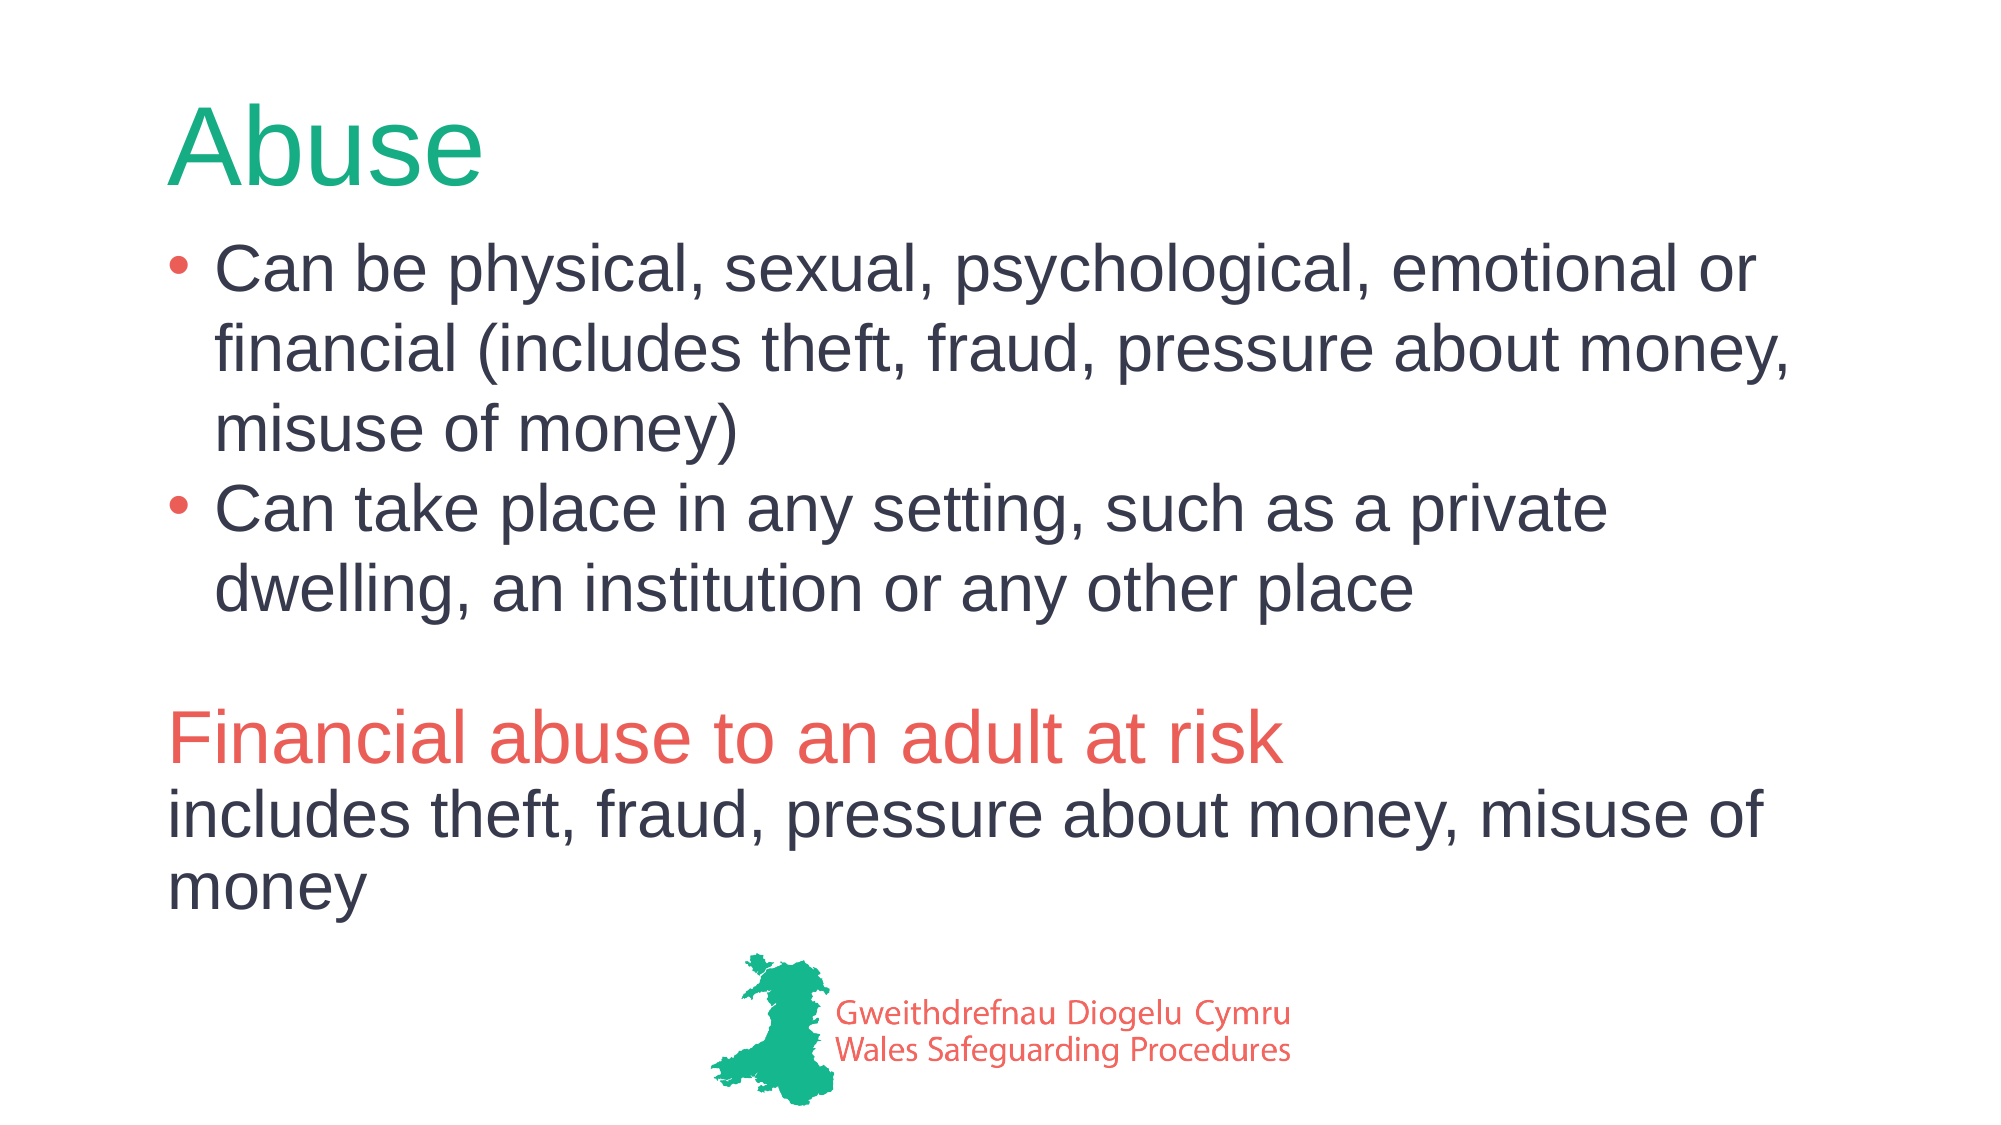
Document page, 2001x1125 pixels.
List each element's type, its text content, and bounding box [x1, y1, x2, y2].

title Abuse [152, 0, 1878, 217]
list Financial abuse to an adult at risk includes theft, fraud, pressure about money, misuse of money [152, 691, 1802, 983]
picture [710, 983, 1290, 1106]
text_box Can be physical, sexual, psychological, emotional or financial (includes theft, fraud, pressure about money, misuse of money) Can take place in any setting, such as a private dwelling, an institution or any other place [152, 217, 1878, 632]
